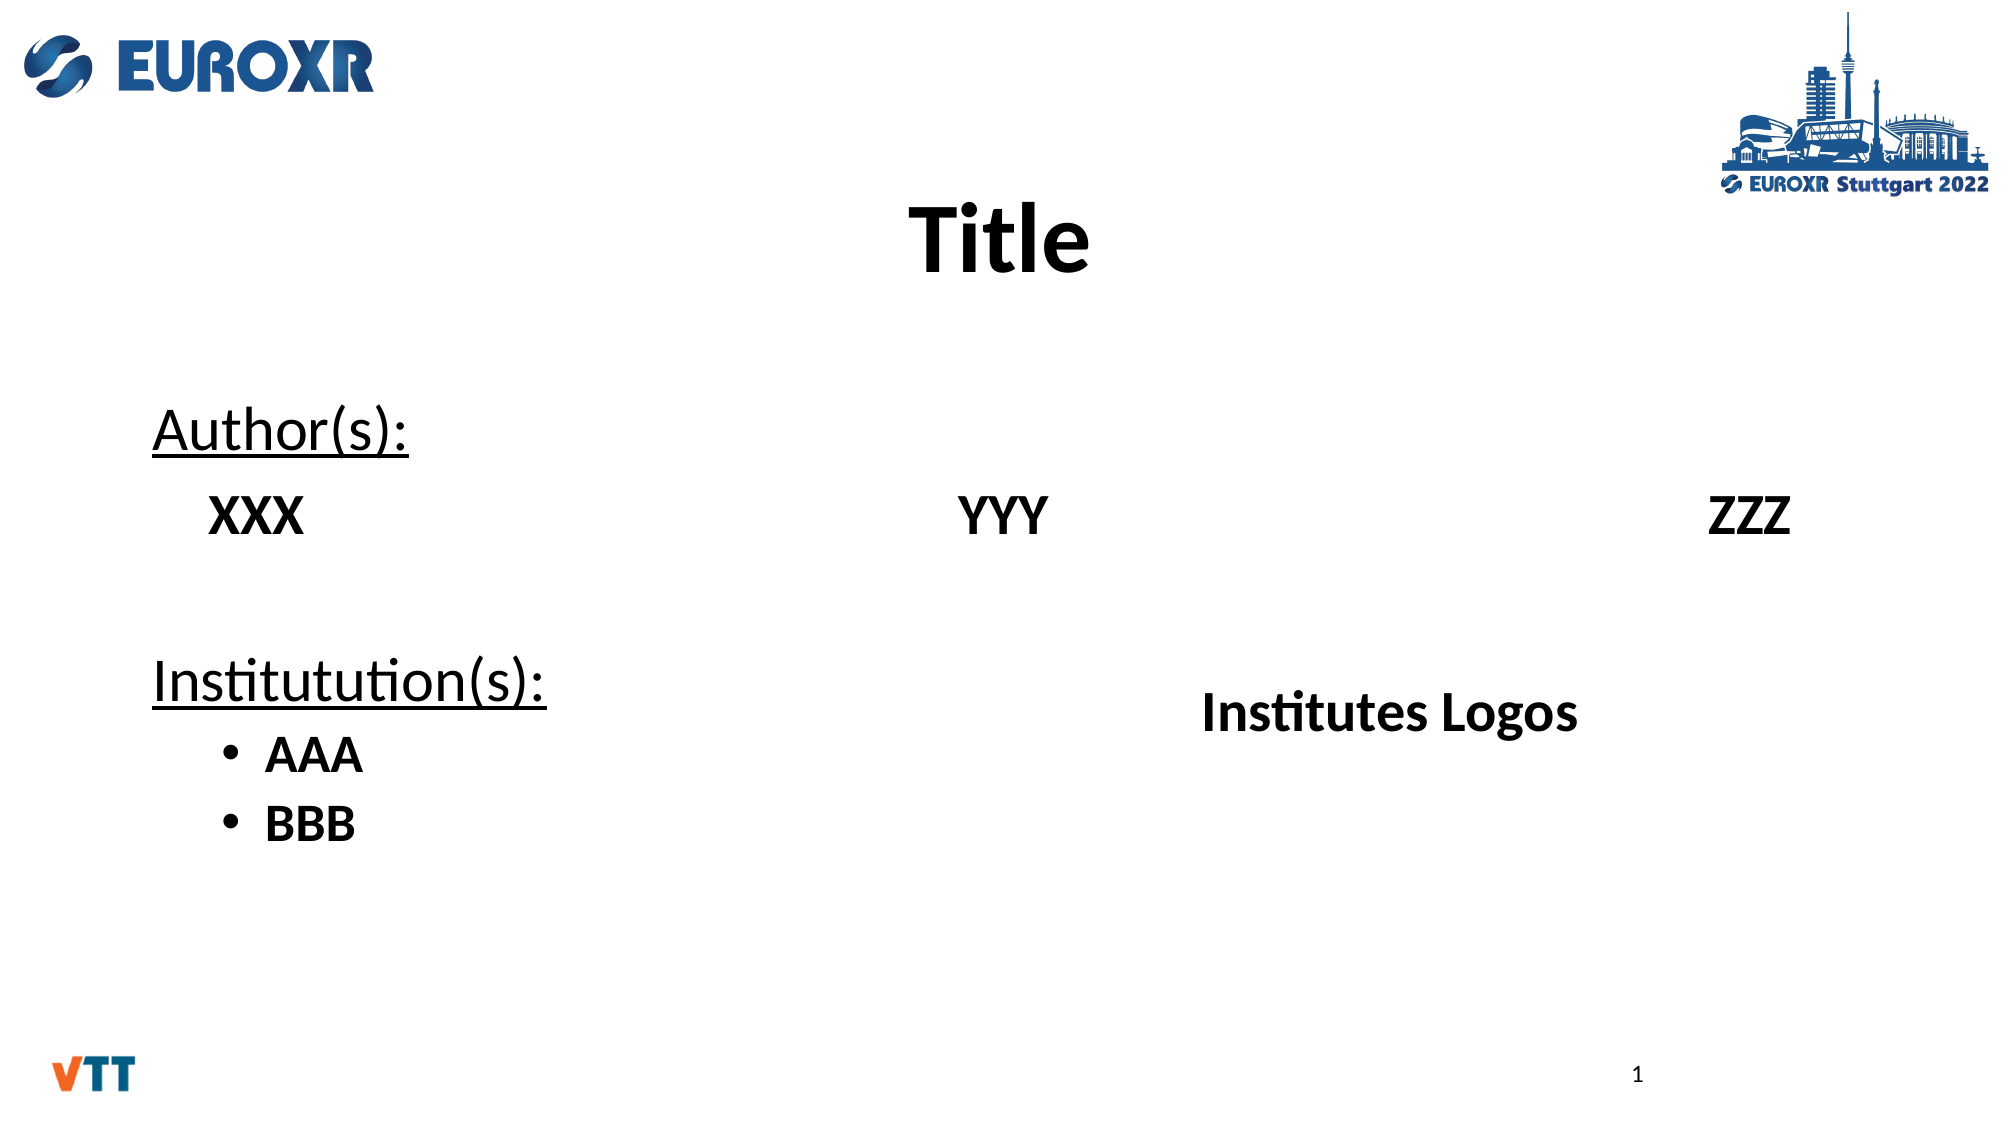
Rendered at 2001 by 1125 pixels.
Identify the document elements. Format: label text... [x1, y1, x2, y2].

slide_number 1 [1412, 1042, 1863, 1103]
picture [30, 1031, 137, 1103]
picture [1721, 12, 1989, 198]
title Title [137, 131, 1863, 350]
list Author(s): XXX YYY ZZZ Institutution(s): AAA BBB [137, 388, 1863, 1103]
text_box Institutes Logos [1144, 665, 1637, 759]
picture [7, 19, 394, 114]
